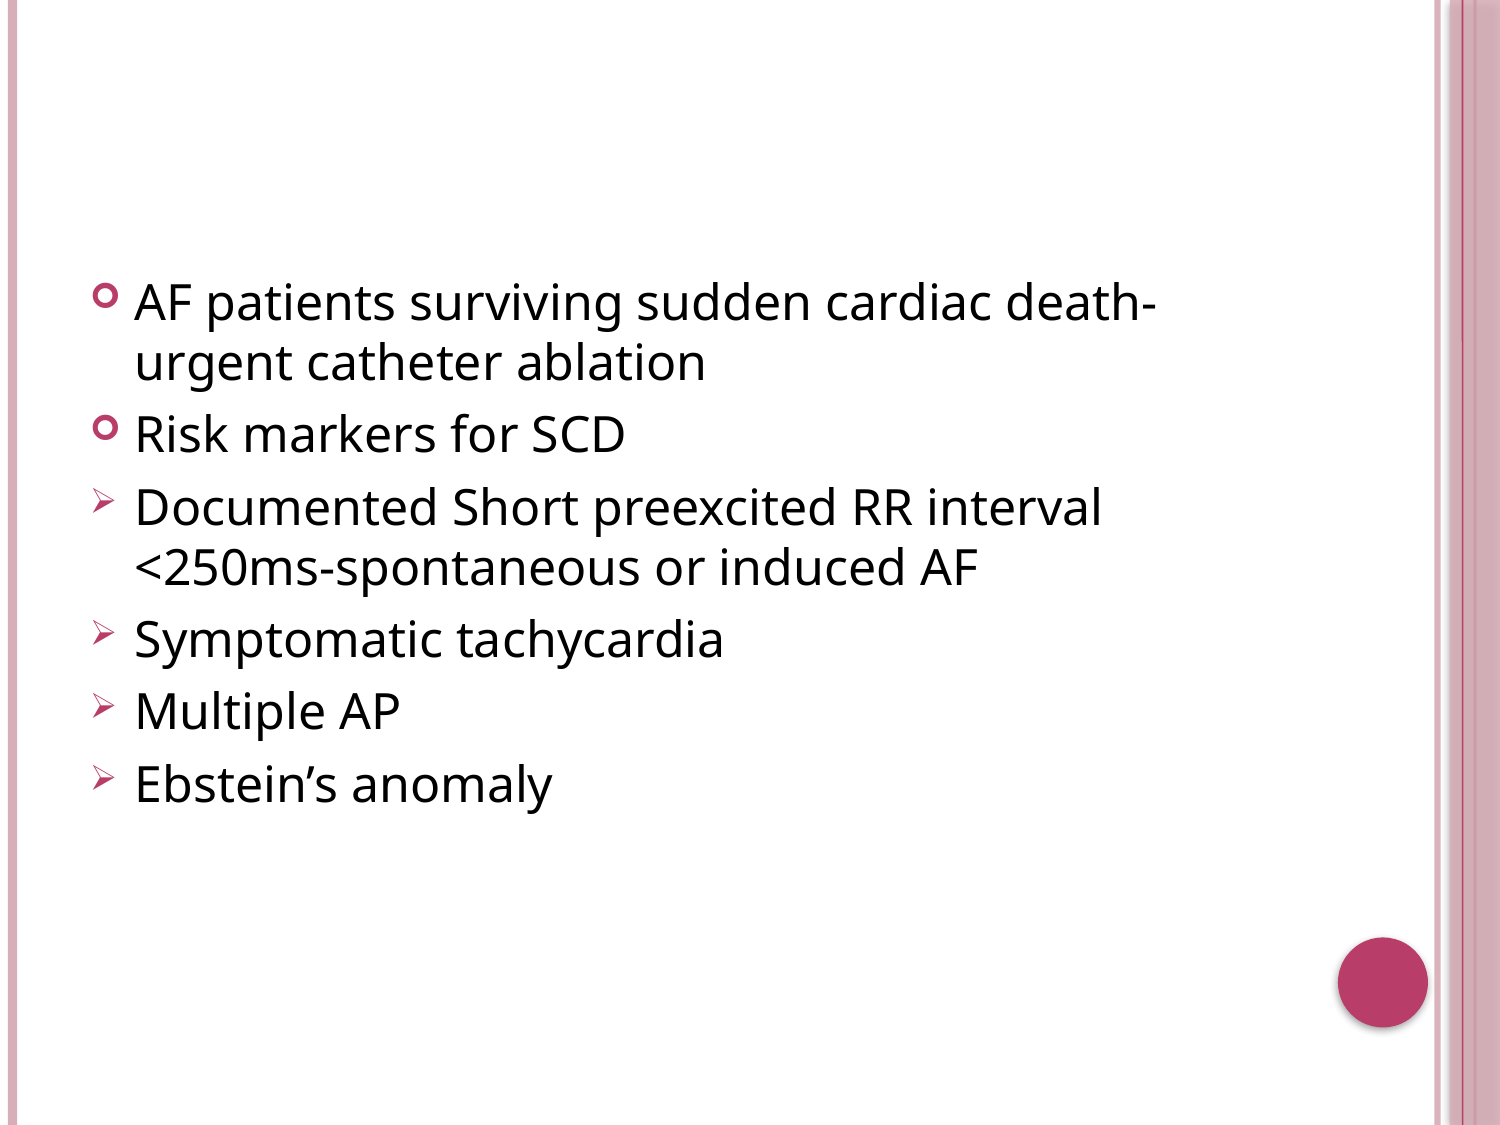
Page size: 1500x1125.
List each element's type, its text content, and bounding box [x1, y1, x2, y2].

list AF patients surviving sudden cardiac death- urgent catheter ablation Risk markers for SCD Documented Short preexcited RR interval <250ms-spontaneous or induced AF Symptomatic tachycardia Multiple AP Ebstein’s anomaly [75, 262, 1300, 1062]
